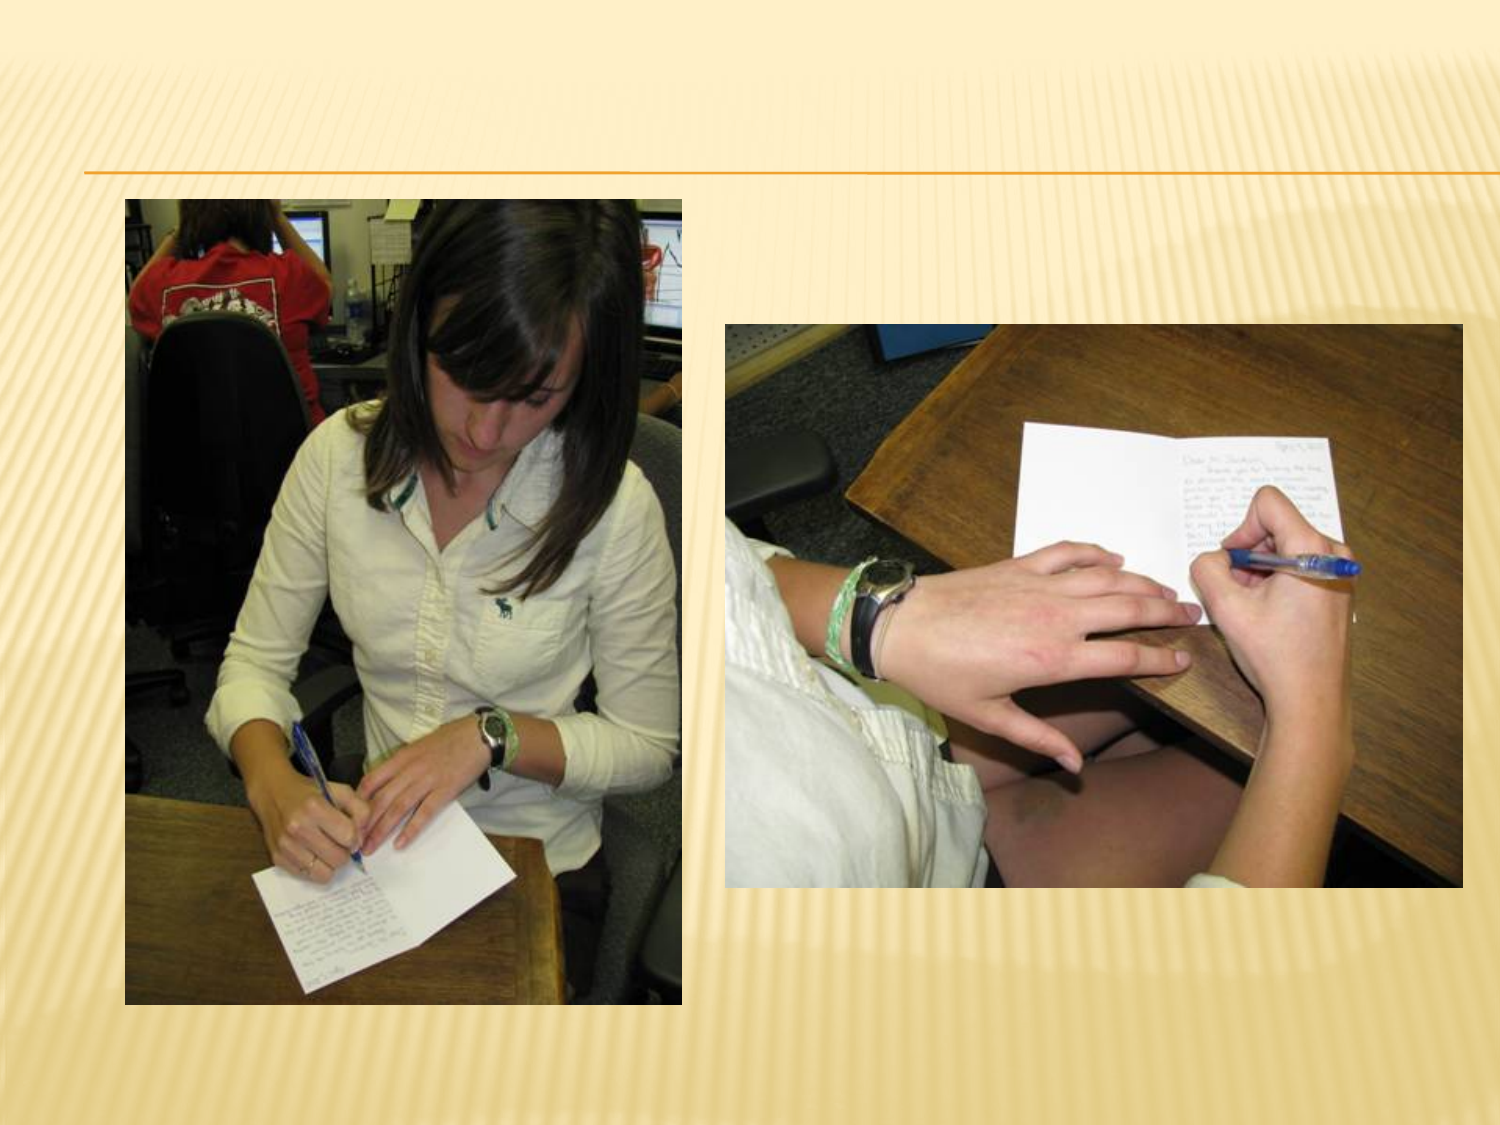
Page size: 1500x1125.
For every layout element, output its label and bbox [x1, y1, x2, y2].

list [724, 324, 1463, 888]
list [124, 199, 682, 1006]
